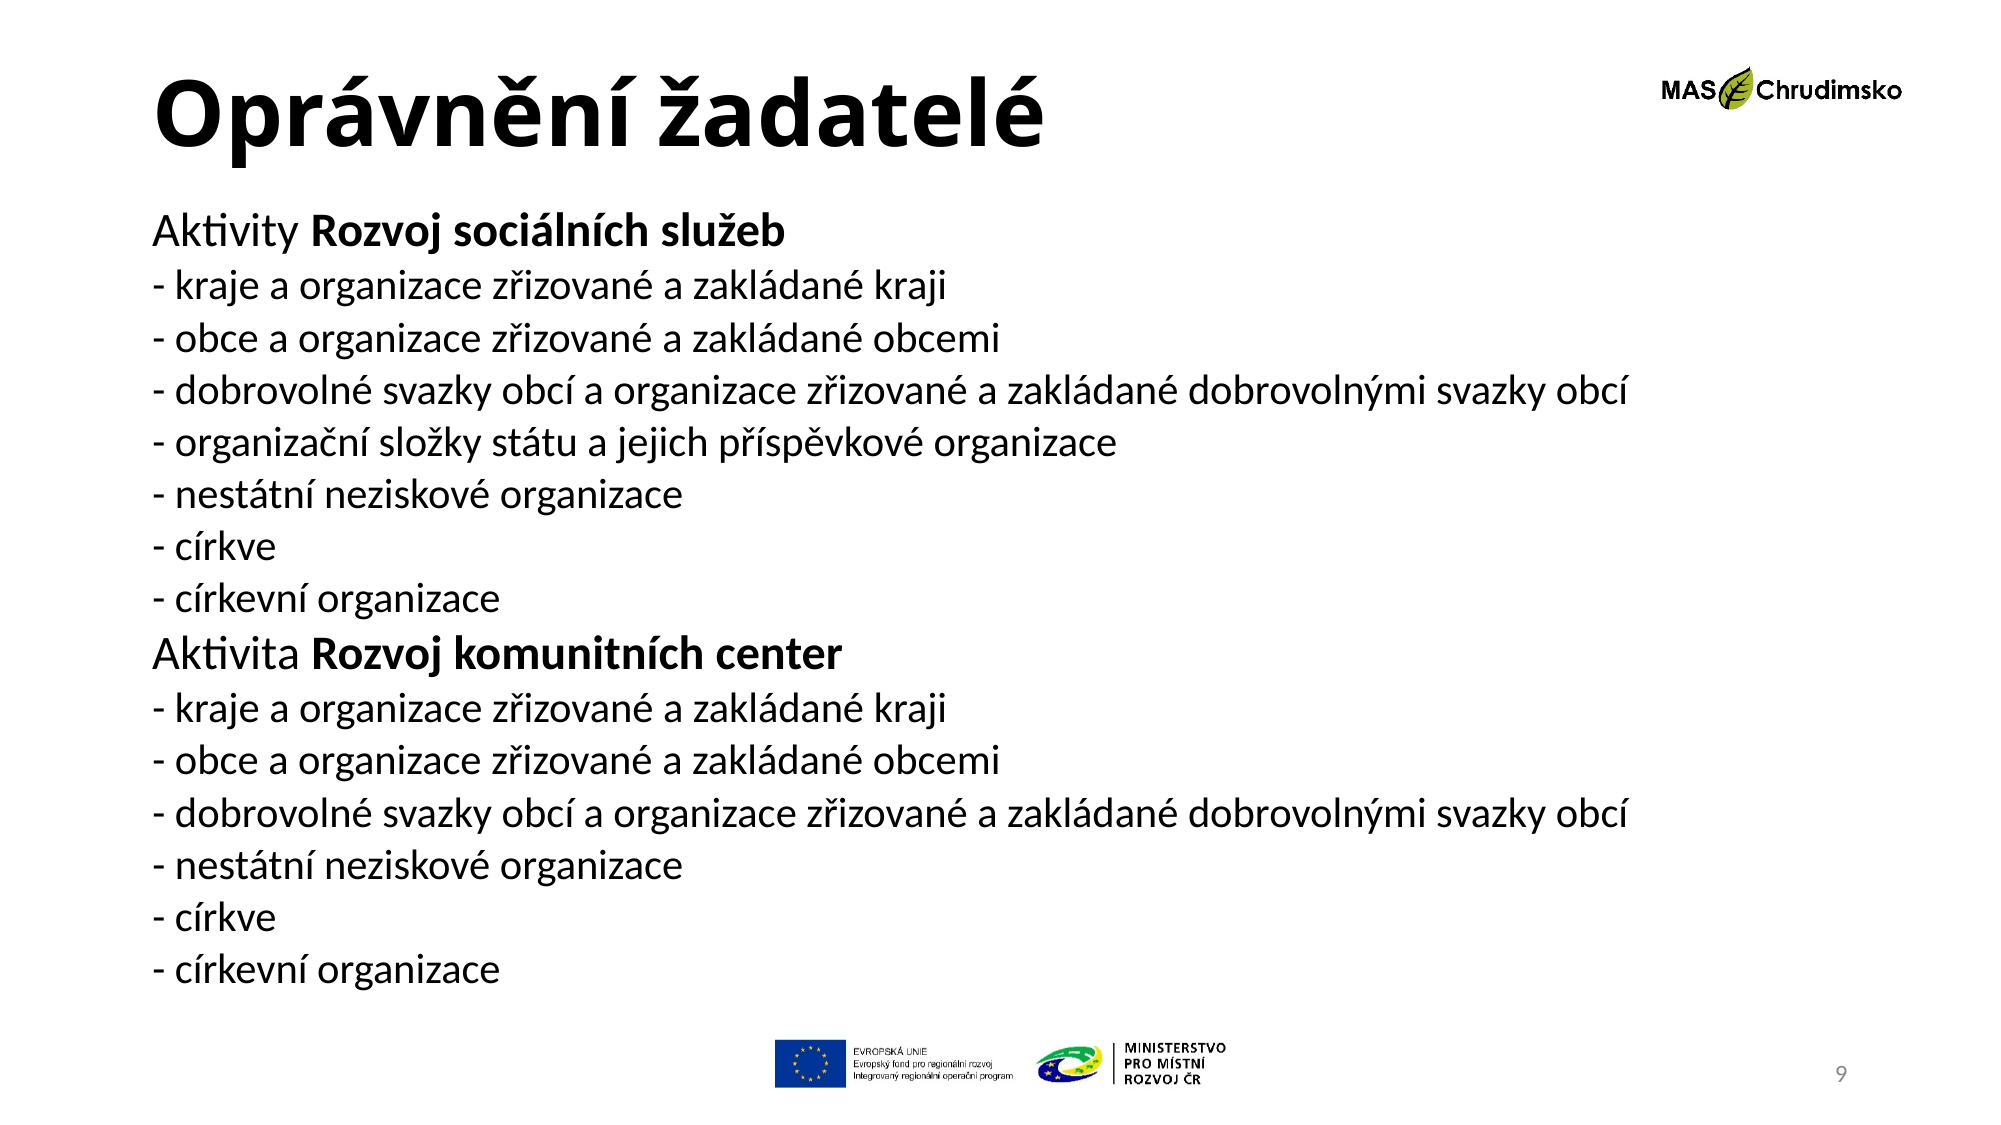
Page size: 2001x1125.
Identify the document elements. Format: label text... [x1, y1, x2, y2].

slide_number 9 [1412, 1042, 1863, 1103]
picture [759, 1023, 1241, 1103]
title Oprávnění žadatelé [137, 59, 1863, 175]
list Aktivity Rozvoj sociálních služeb - kraje a organizace zřizované a zakládané kraji - obce a organizace zřizované a zakládané obcemi - dobrovolné svazky obcí a organizace zřizované a zakládané dobrovolnými svazky obcí - organizační složky státu a jejich příspěvkové organizace - nestátní neziskové organizace - církve - církevní organizace Aktivita Rozvoj komunitních center - kraje a organizace zřizované a zakládané kraji - obce a organizace zřizované a zakládané obcemi - dobrovolné svazky obcí a organizace zřizované a zakládané dobrovolnými svazky obcí - nestátní neziskové organizace - církve - církevní organizace [137, 197, 1863, 1043]
picture [1641, 59, 1922, 116]
